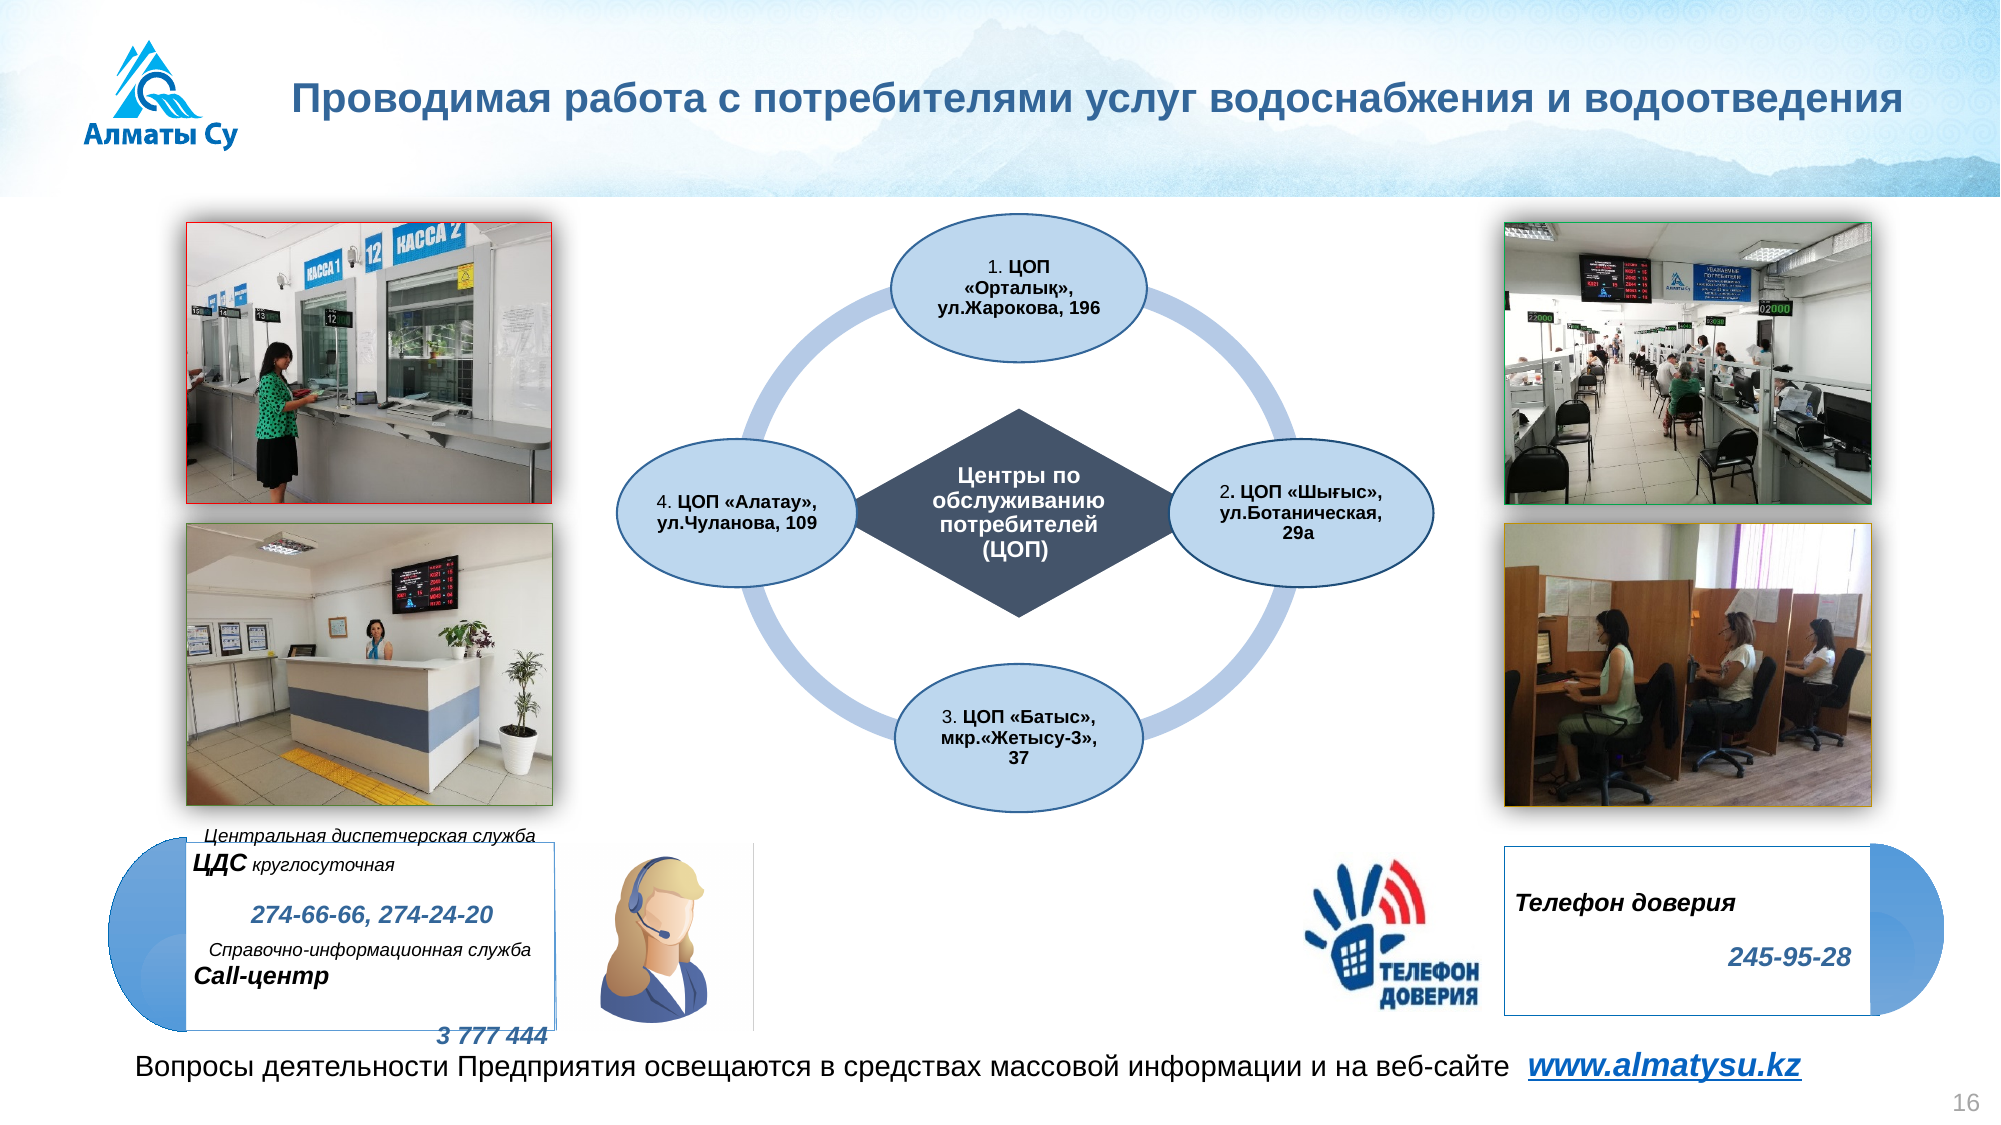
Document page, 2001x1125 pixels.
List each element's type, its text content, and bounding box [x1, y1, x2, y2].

text_box 16 [1937, 1079, 2000, 1125]
text_box [1870, 911, 1916, 1002]
picture [557, 843, 754, 1031]
picture [186, 523, 553, 806]
picture [1504, 222, 1872, 505]
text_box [1478, 846, 1864, 1016]
text_box Вопросы деятельности Предприятия освещаются в средствах массовой информации и на веб-сайте www.almatysu.kz [120, 1036, 2000, 1104]
text_box [1870, 843, 1945, 1016]
picture [1504, 523, 1872, 807]
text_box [616, 214, 1434, 813]
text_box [90, 836, 555, 1026]
picture [0, 0, 2000, 197]
picture [185, 222, 552, 504]
picture [1303, 852, 1482, 1012]
